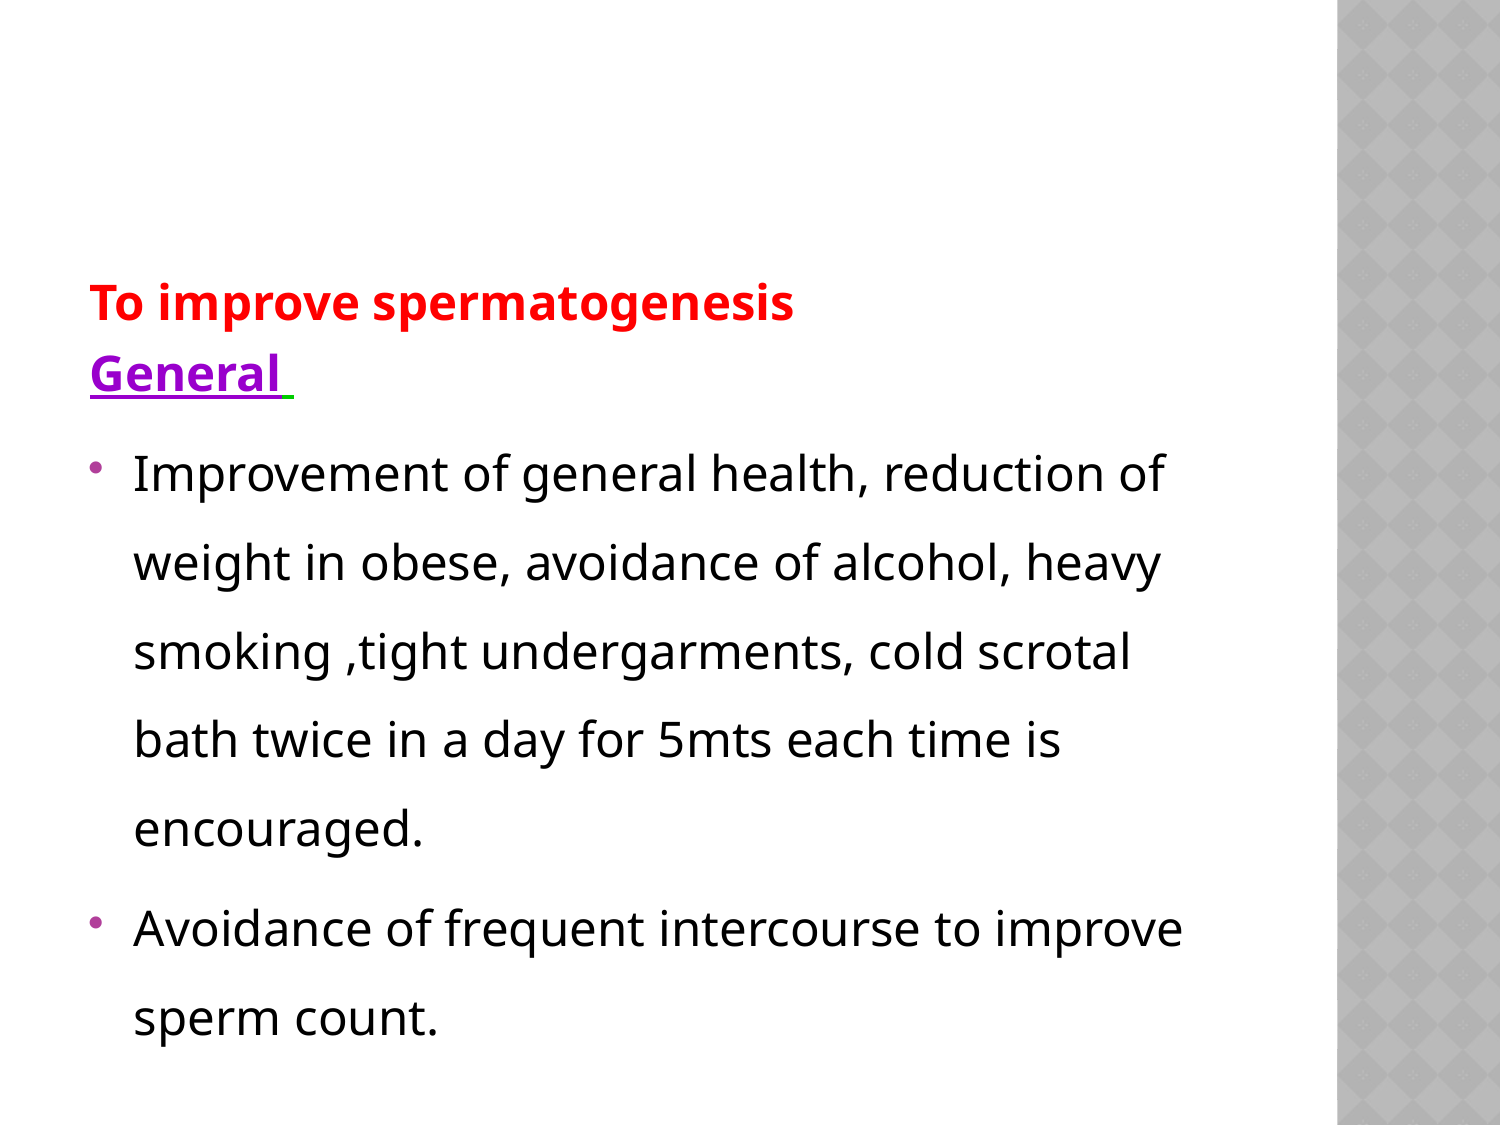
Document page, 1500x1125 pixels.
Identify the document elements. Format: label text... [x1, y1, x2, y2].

list To improve spermatogenesis General Improvement of general health, reduction of weight in obese, avoidance of alcohol, heavy smoking ,tight undergarments, cold scrotal bath twice in a day for 5mts each time is encouraged. Avoidance of frequent intercourse to improve sperm count. [75, 264, 1263, 1059]
